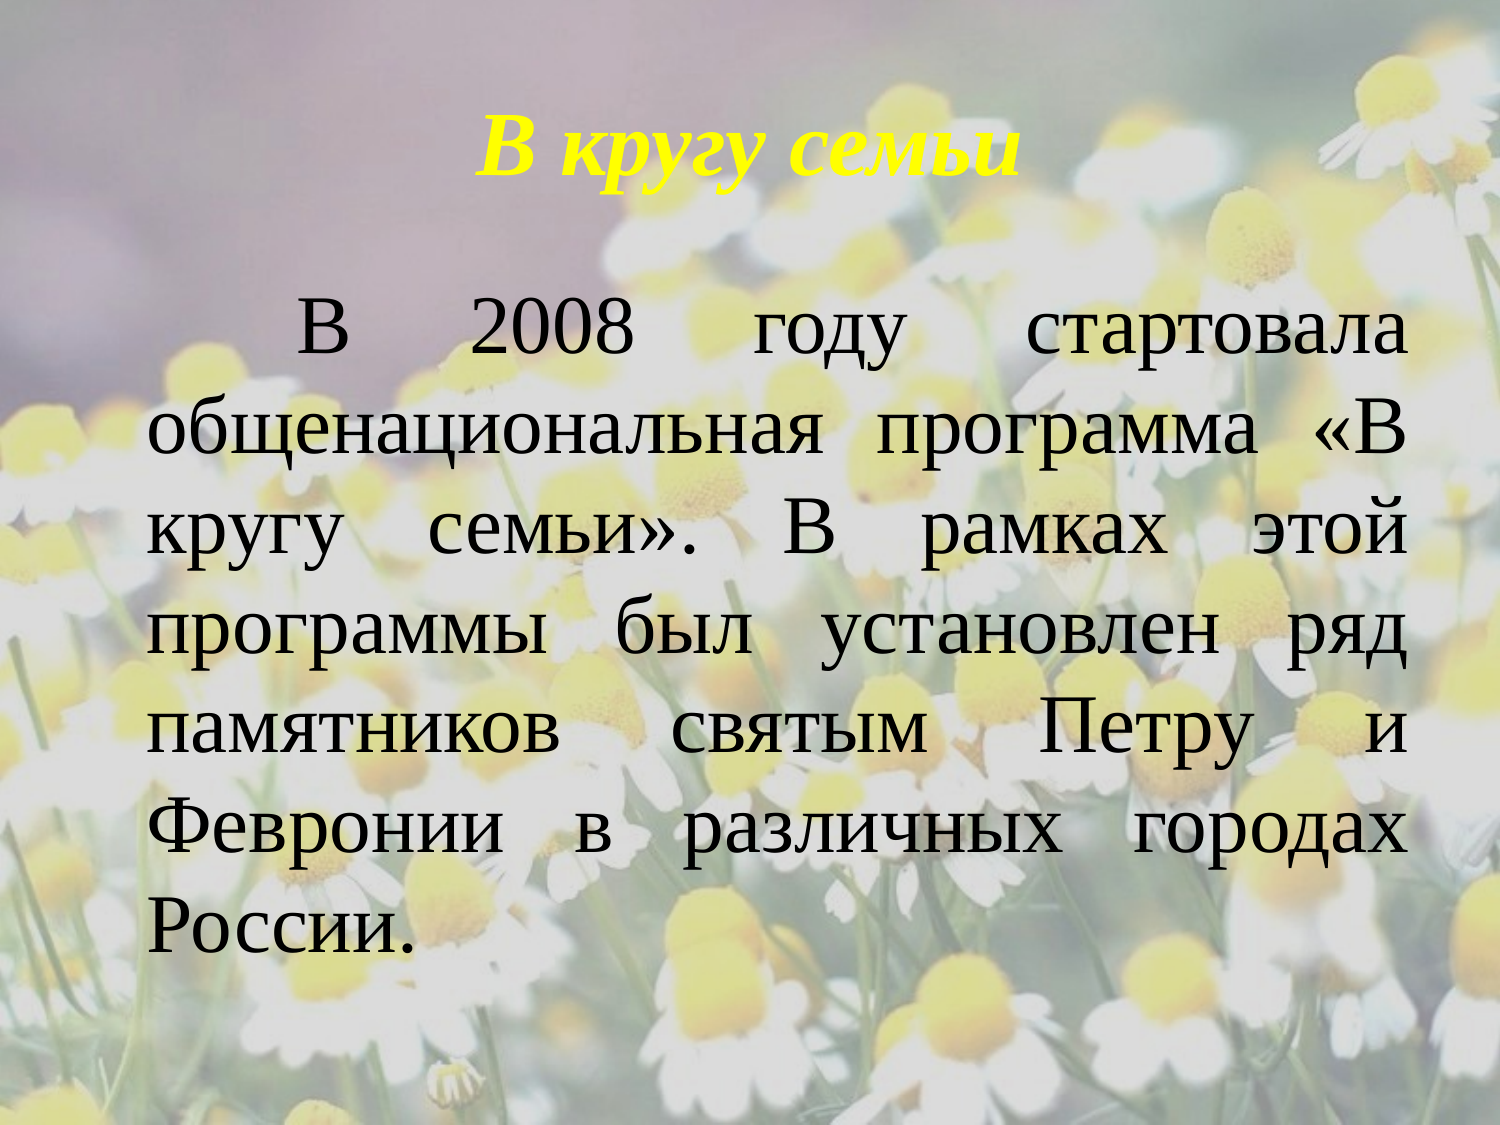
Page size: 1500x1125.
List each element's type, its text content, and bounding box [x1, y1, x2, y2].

title В кругу семьи [75, 45, 1425, 233]
picture [0, 0, 1500, 1125]
list В 2008 году стартовала общенациональная программа «В кругу семьи». В рамках этой программы был установлен ряд памятников святым Петру и Февронии в различных городах России. [75, 262, 1425, 1005]
